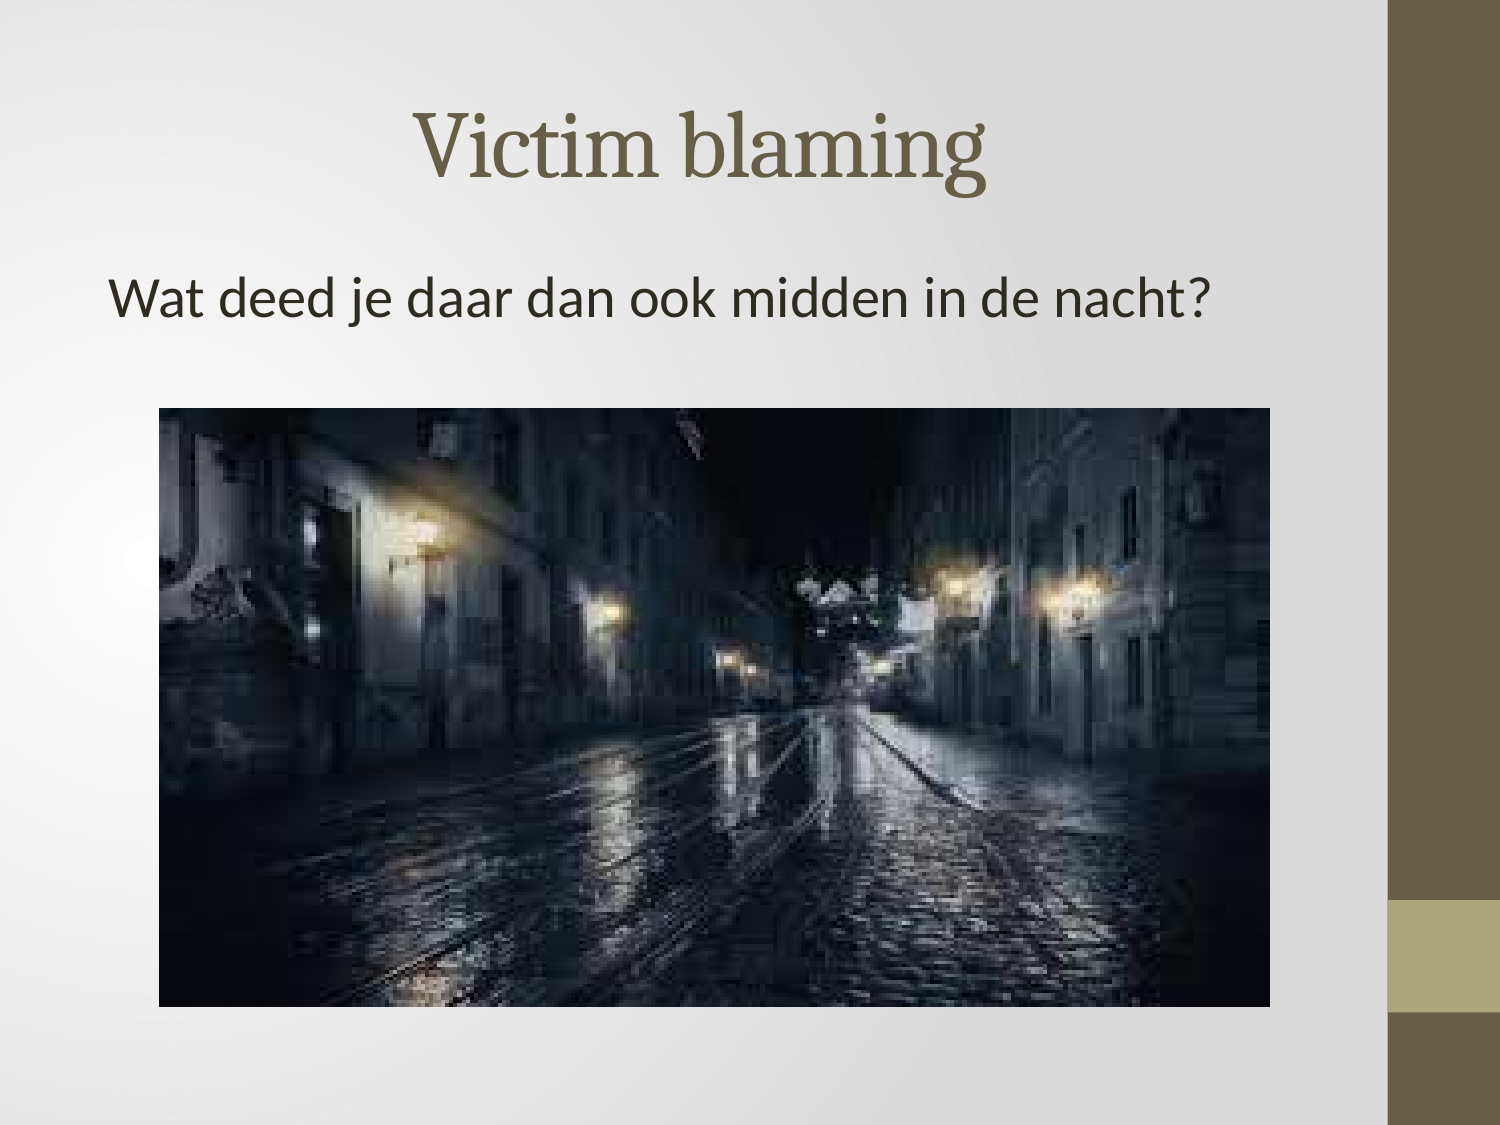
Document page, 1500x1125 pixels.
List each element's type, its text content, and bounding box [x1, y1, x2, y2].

title Victim blaming [75, 45, 1325, 233]
list Wat deed je daar dan ook midden in de nacht? [75, 251, 1306, 1005]
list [158, 408, 1271, 1007]
